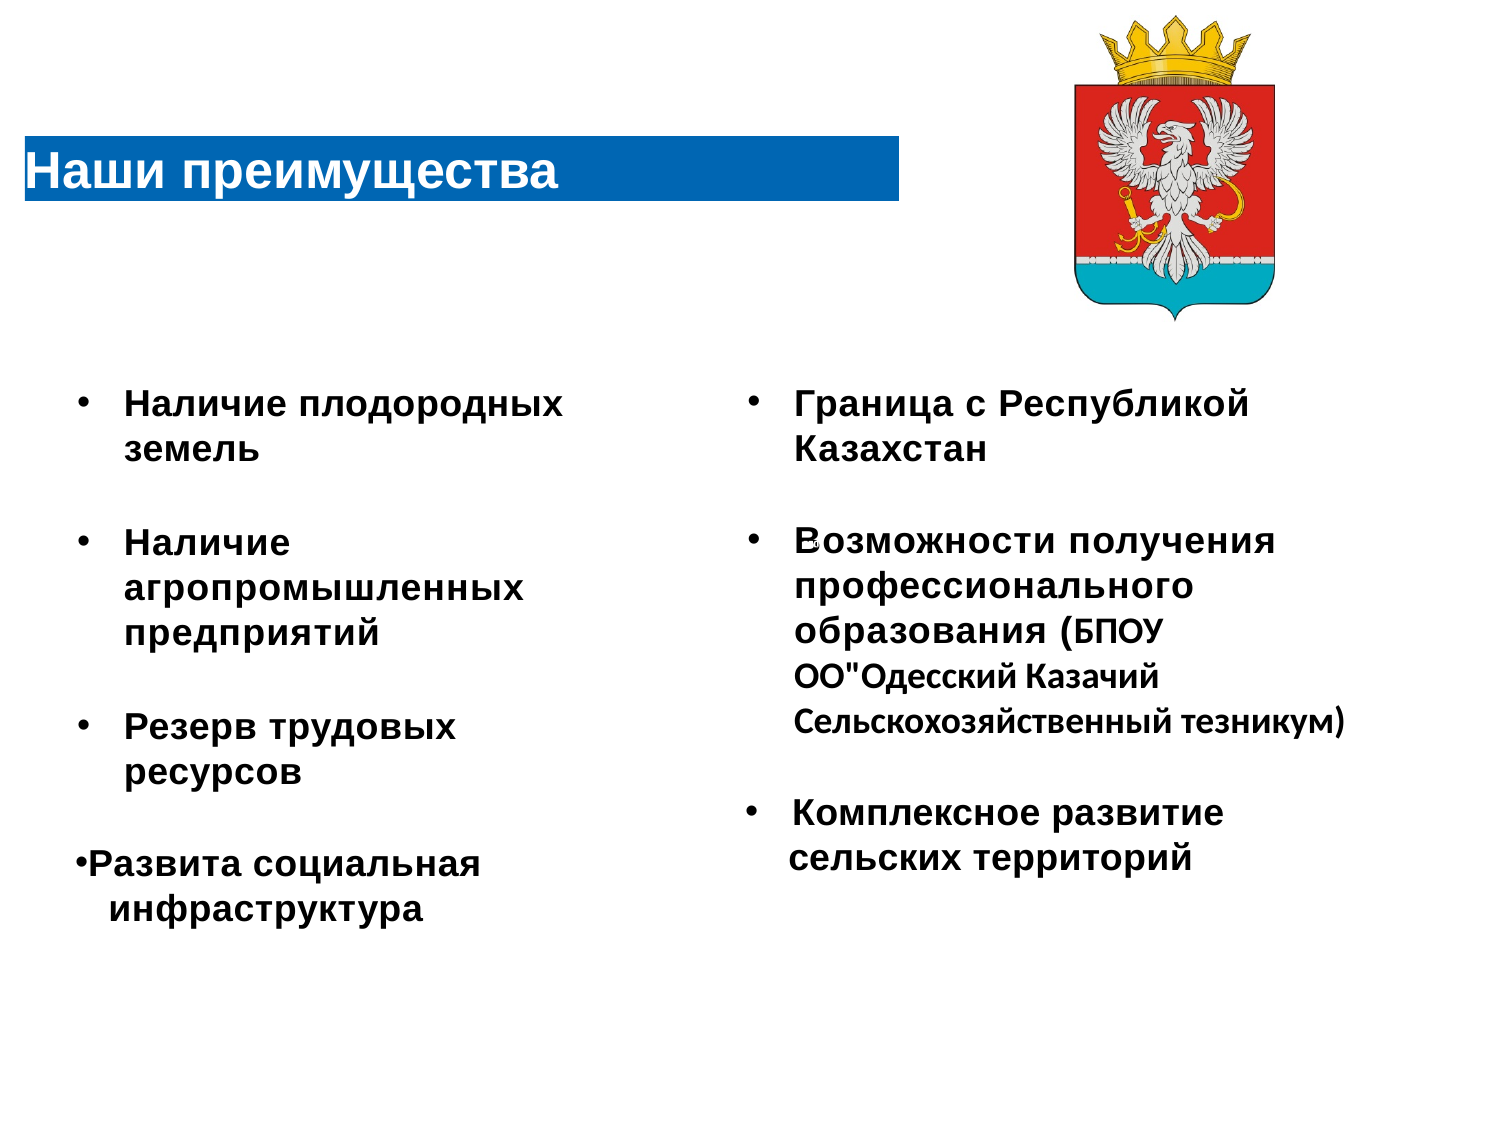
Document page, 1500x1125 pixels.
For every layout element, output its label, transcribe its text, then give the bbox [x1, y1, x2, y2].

picture [1074, 15, 1276, 322]
text_box Граница с Республикой Казахстан Возможности получения профессионального образования (БПОУ ОО"Одесский Казачий Сельскохозяйственный тезникум) Комплексное развитие сельских территорий [745, 376, 1421, 1064]
list Наличие плодородных земель Наличие агропромышленных предприятий Резерв трудовых ресурсов Развита социальная инфраструктура [75, 376, 688, 1023]
text_box Наши преимущества [24, 136, 899, 201]
text_box [813, 540, 819, 548]
text_box [808, 540, 814, 548]
